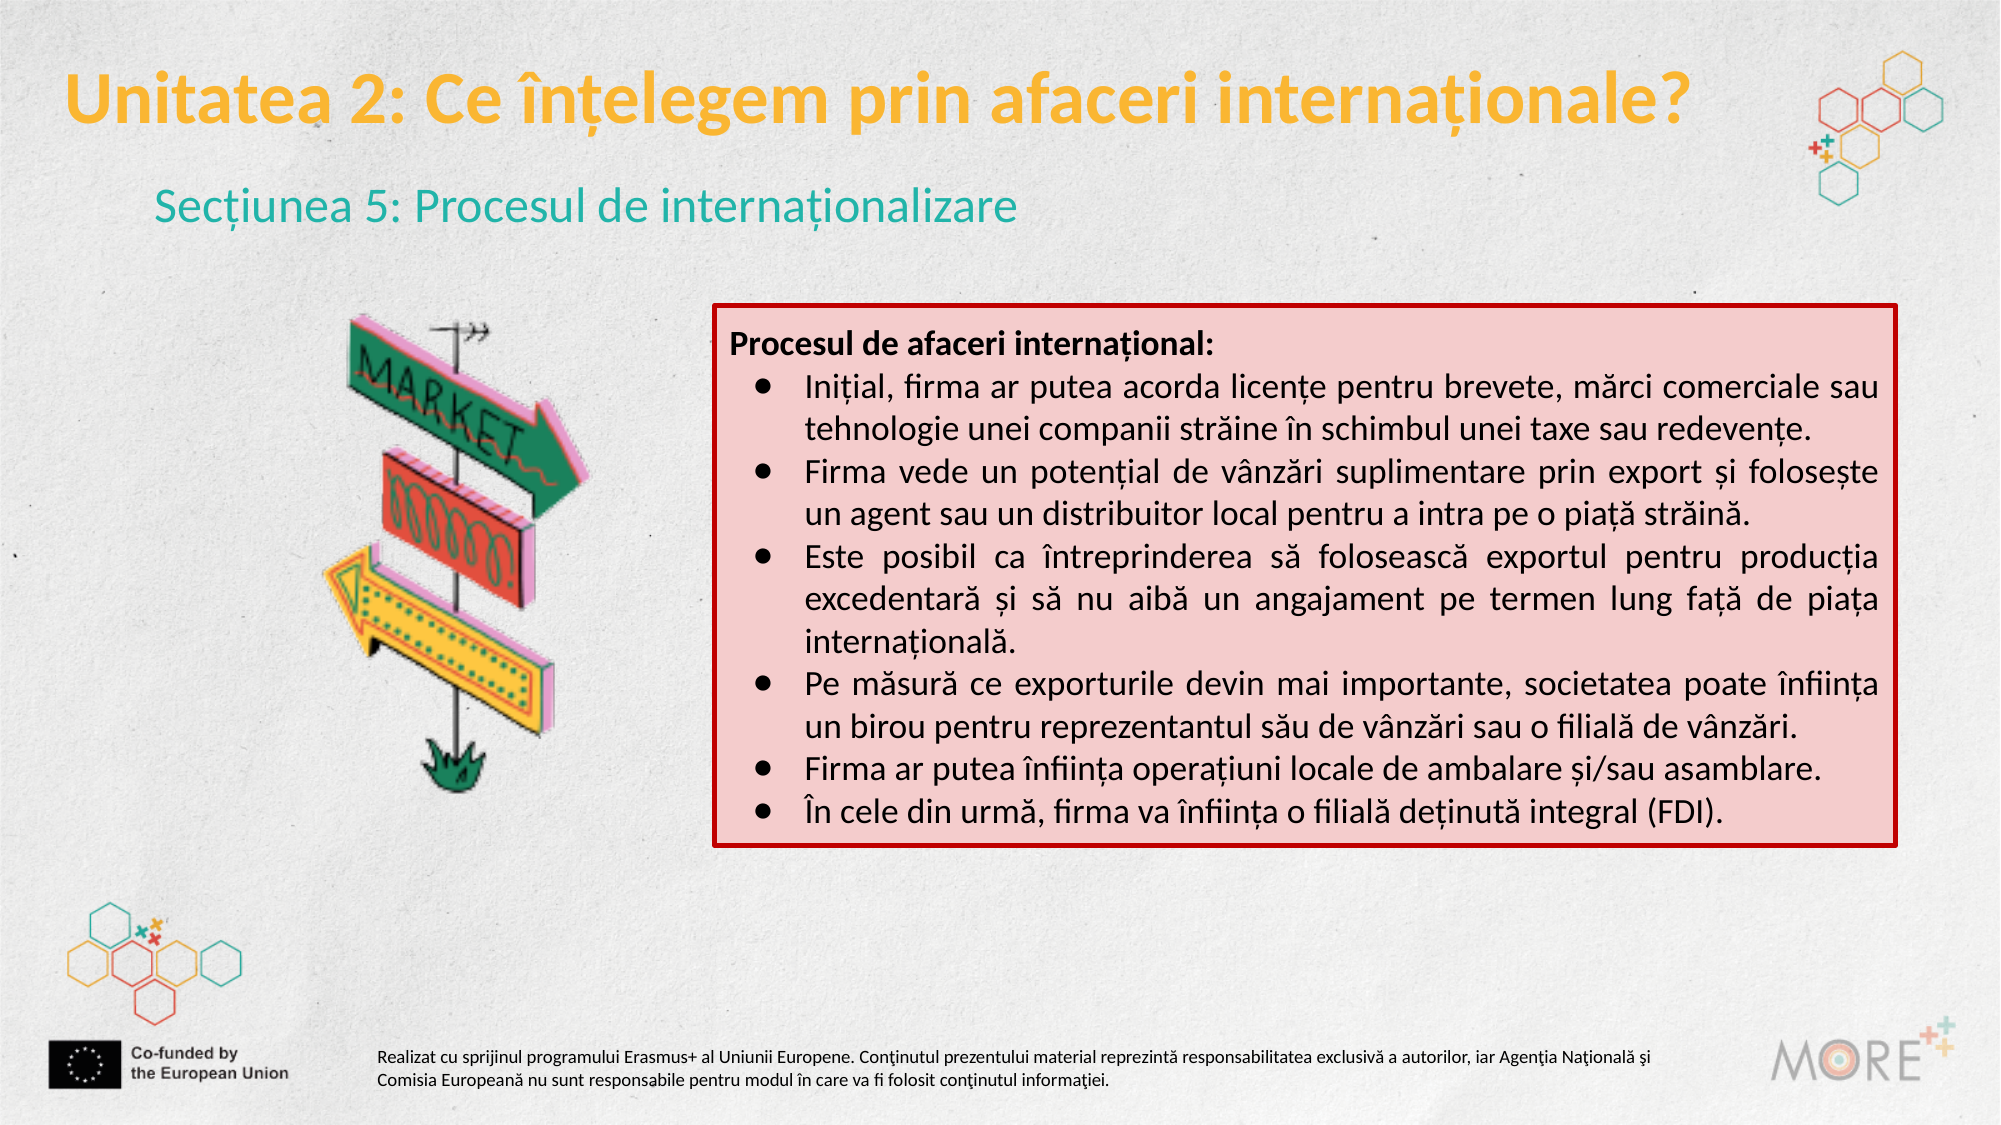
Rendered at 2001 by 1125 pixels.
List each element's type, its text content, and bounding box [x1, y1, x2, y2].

text_box Unitatea 2: Ce înțelegem prin afaceri internaționale? [49, 41, 1767, 146]
text_box Procesul de afaceri internațional: Inițial, firma ar putea acorda licențe pentru brevete, mărci comerciale sau tehnologie unei companii străine în schimbul unei taxe sau redevențe. Firma vede un potențial de vânzări suplimentare prin export și folosește un agent sau un distribuitor local pentru a intra pe o piață străină. Este posibil ca întreprinderea să folosească exportul pentru producția excedentară și să nu aibă un angajament pe termen lung față de piața internațională. Pe măsură ce exporturile devin mai importante, societatea poate înființa un birou pentru reprezentantul său de vânzări sau o filială de vânzări. Firma ar putea înființa operațiuni locale de ambalare și/sau asamblare. În cele din urmă, firma va înființa o filială deținută integral (FDI). [714, 305, 1896, 846]
picture [0, 0, 2001, 1125]
text_box Secțiunea 5: Procesul de internaționalizare [139, 164, 1402, 240]
text_box Realizat cu sprijinul programului Erasmus+ al Uniunii Europene. Conţinutul prezentului material reprezintă responsabilitatea exclusivă a autorilor, iar Agenţia Naţională şi Comisia Europeană nu sunt responsabile pentru modul în care va fi folosit conţinutul informaţiei. [362, 1037, 1697, 1098]
